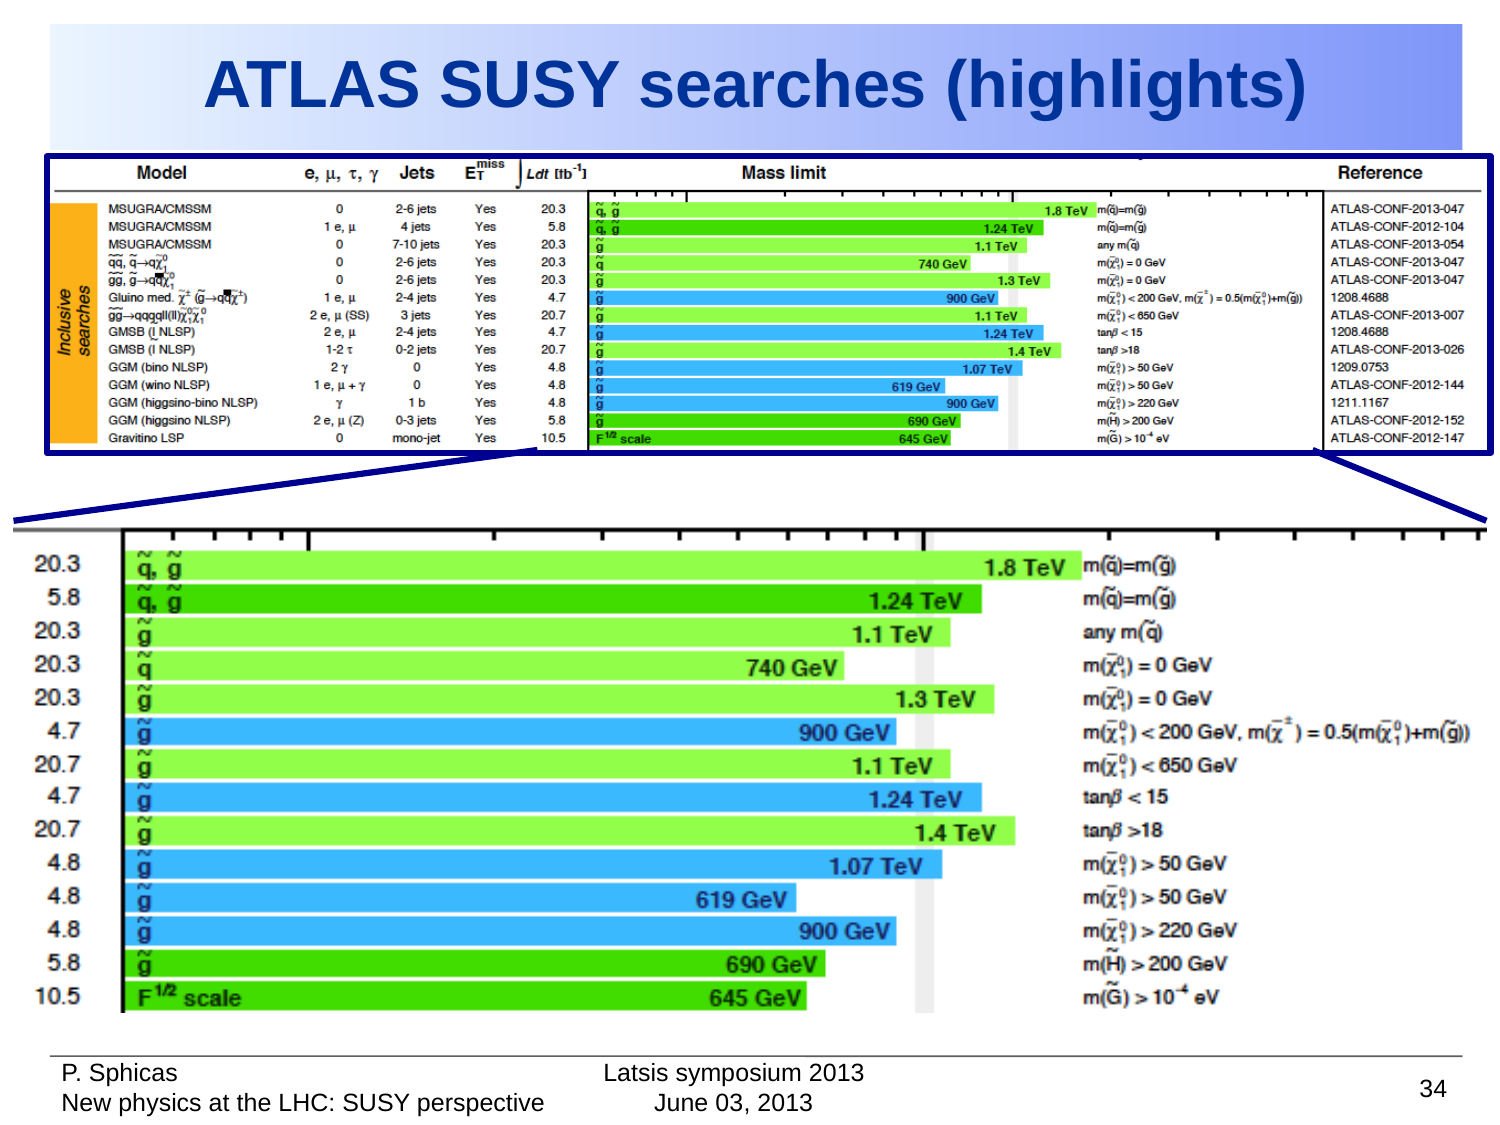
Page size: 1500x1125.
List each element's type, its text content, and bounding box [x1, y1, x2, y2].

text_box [13, 449, 538, 522]
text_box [1312, 449, 1487, 522]
picture [13, 520, 1487, 1013]
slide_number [577, 1091, 891, 1119]
picture [49, 159, 1488, 451]
title ATLAS SUSY searches (highlights) [49, 24, 1463, 151]
footer Latsis symposium 2013 [496, 1052, 973, 1091]
slide_number 34 [1149, 1055, 1463, 1119]
